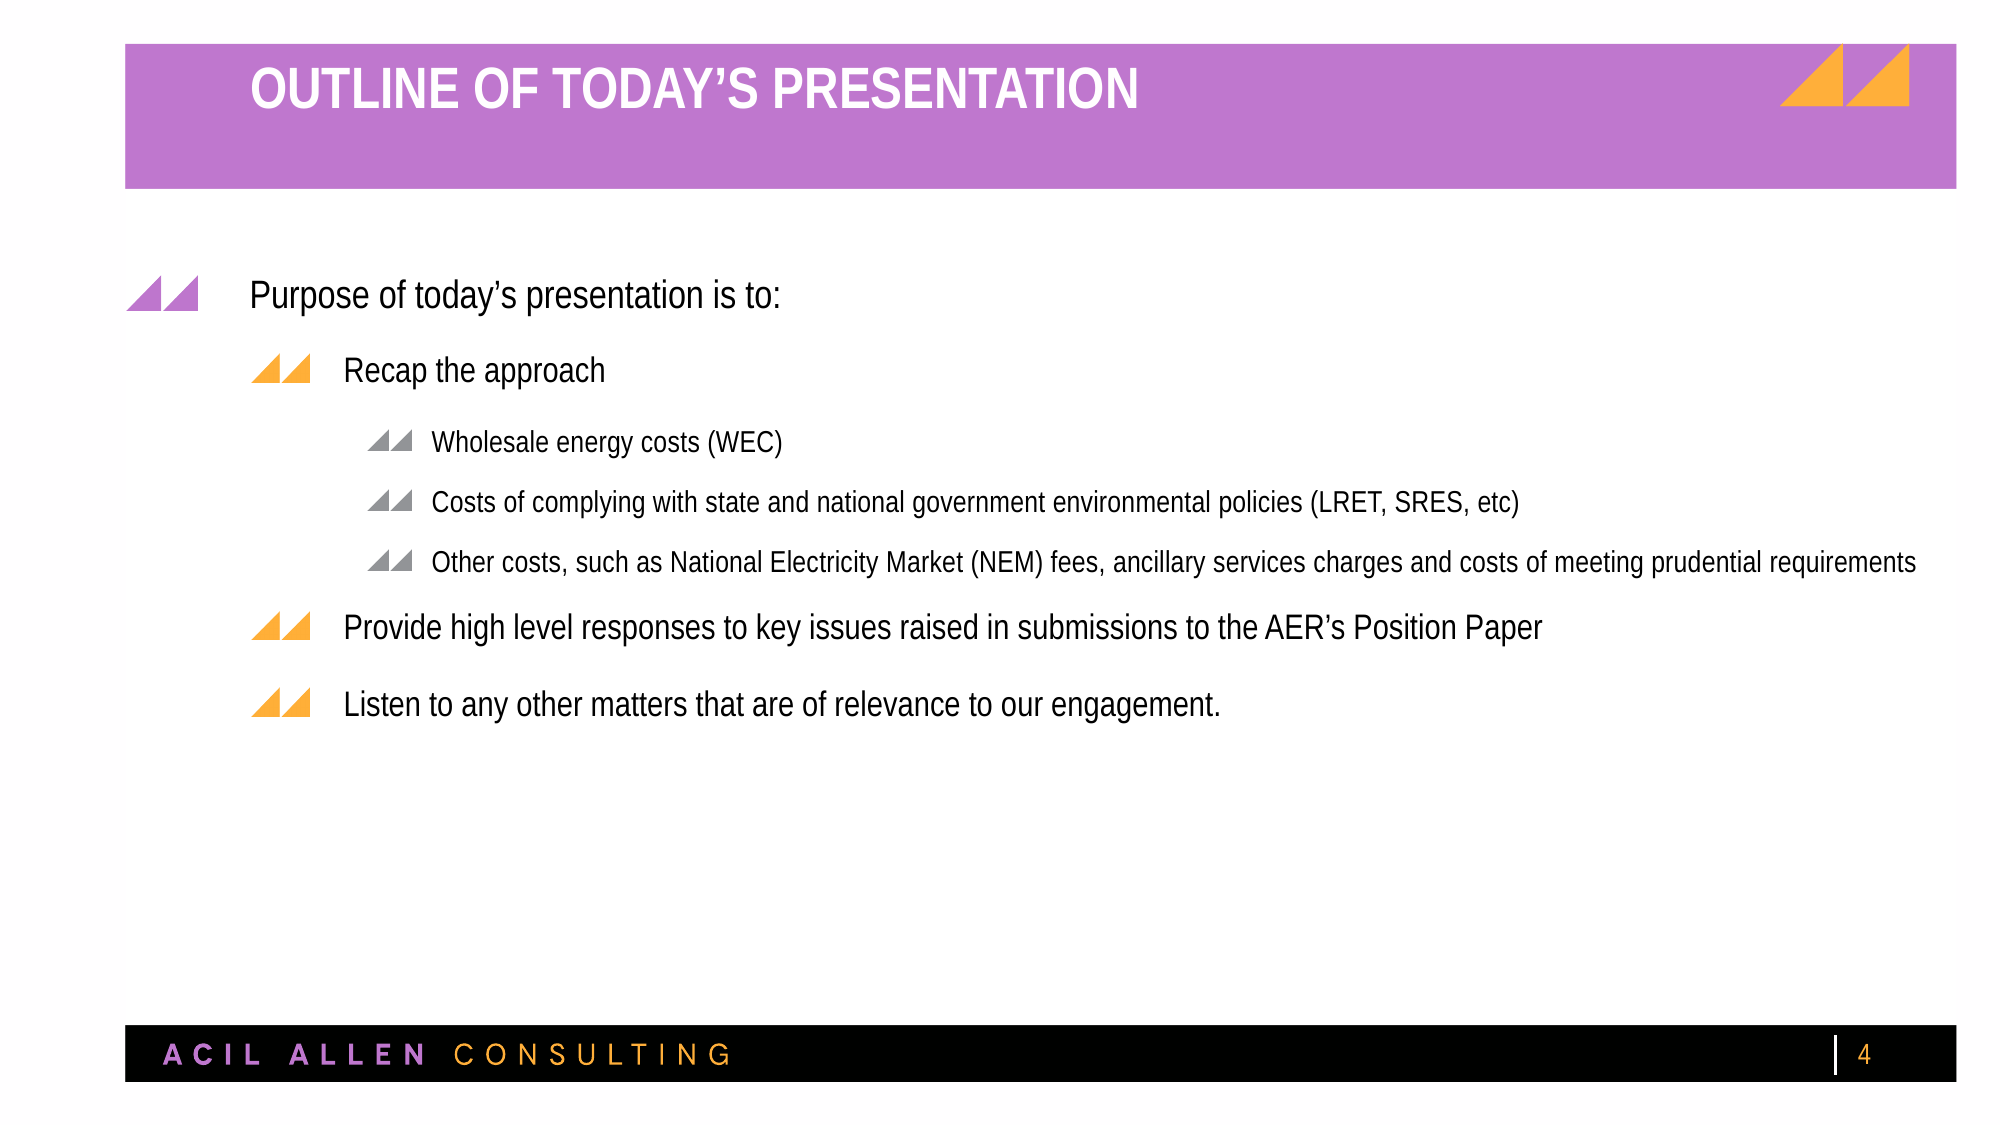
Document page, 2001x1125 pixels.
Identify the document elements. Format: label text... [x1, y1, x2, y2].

picture [251, 353, 310, 383]
slide_number 4 [1857, 1035, 1920, 1081]
picture [367, 549, 412, 571]
picture [251, 687, 310, 717]
picture [367, 489, 412, 511]
picture [126, 275, 198, 311]
title Outline of today’s presentation [250, 70, 1769, 184]
picture [251, 611, 310, 640]
picture [367, 429, 412, 451]
list Purpose of today’s presentation is to: Recap the approach Wholesale energy costs (WEC) Costs of complying with state and national government environmental policies (LRET, SRES, etc) Other costs, such as National Electricity Market (NEM) fees, ancillary services charges and costs of meeting prudential requirements Provide high level responses to key issues raised in submissions to the AER’s Position Paper Listen to any other matters that are of relevance to our engagement. [126, 273, 1952, 1010]
